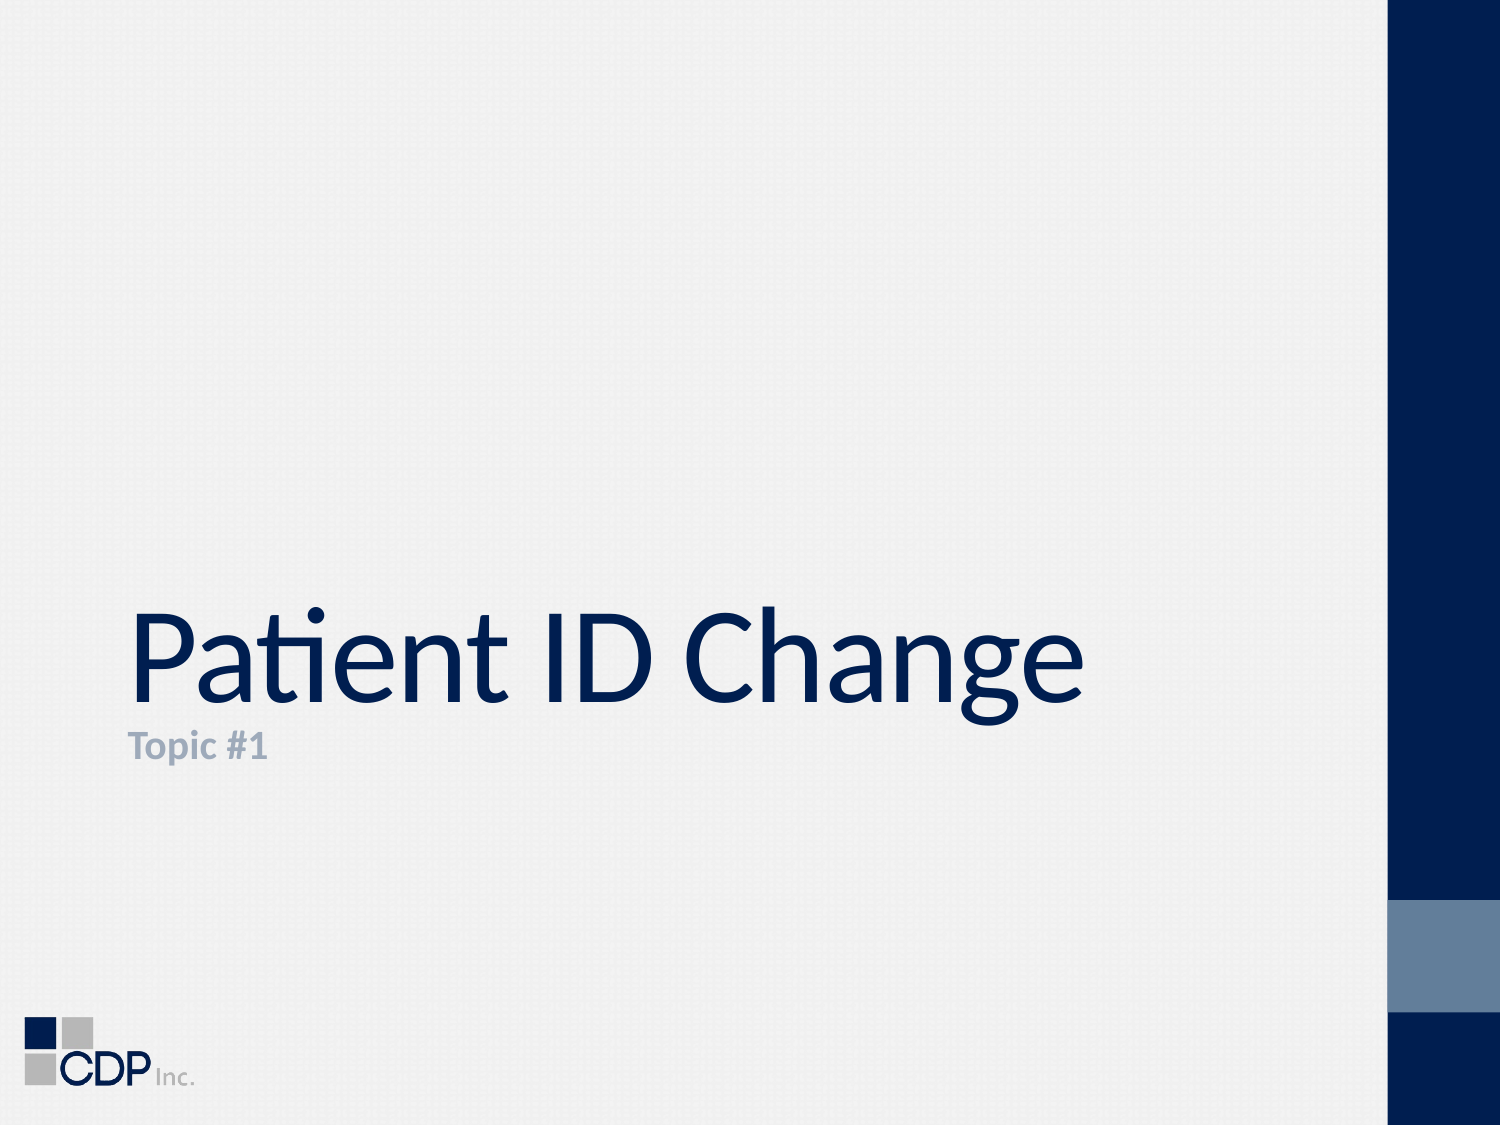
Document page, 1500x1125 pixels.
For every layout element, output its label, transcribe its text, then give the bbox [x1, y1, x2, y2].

picture [1, 999, 225, 1125]
title Patient ID Change [112, 312, 1350, 738]
subtitle Topic #1 [112, 710, 908, 879]
